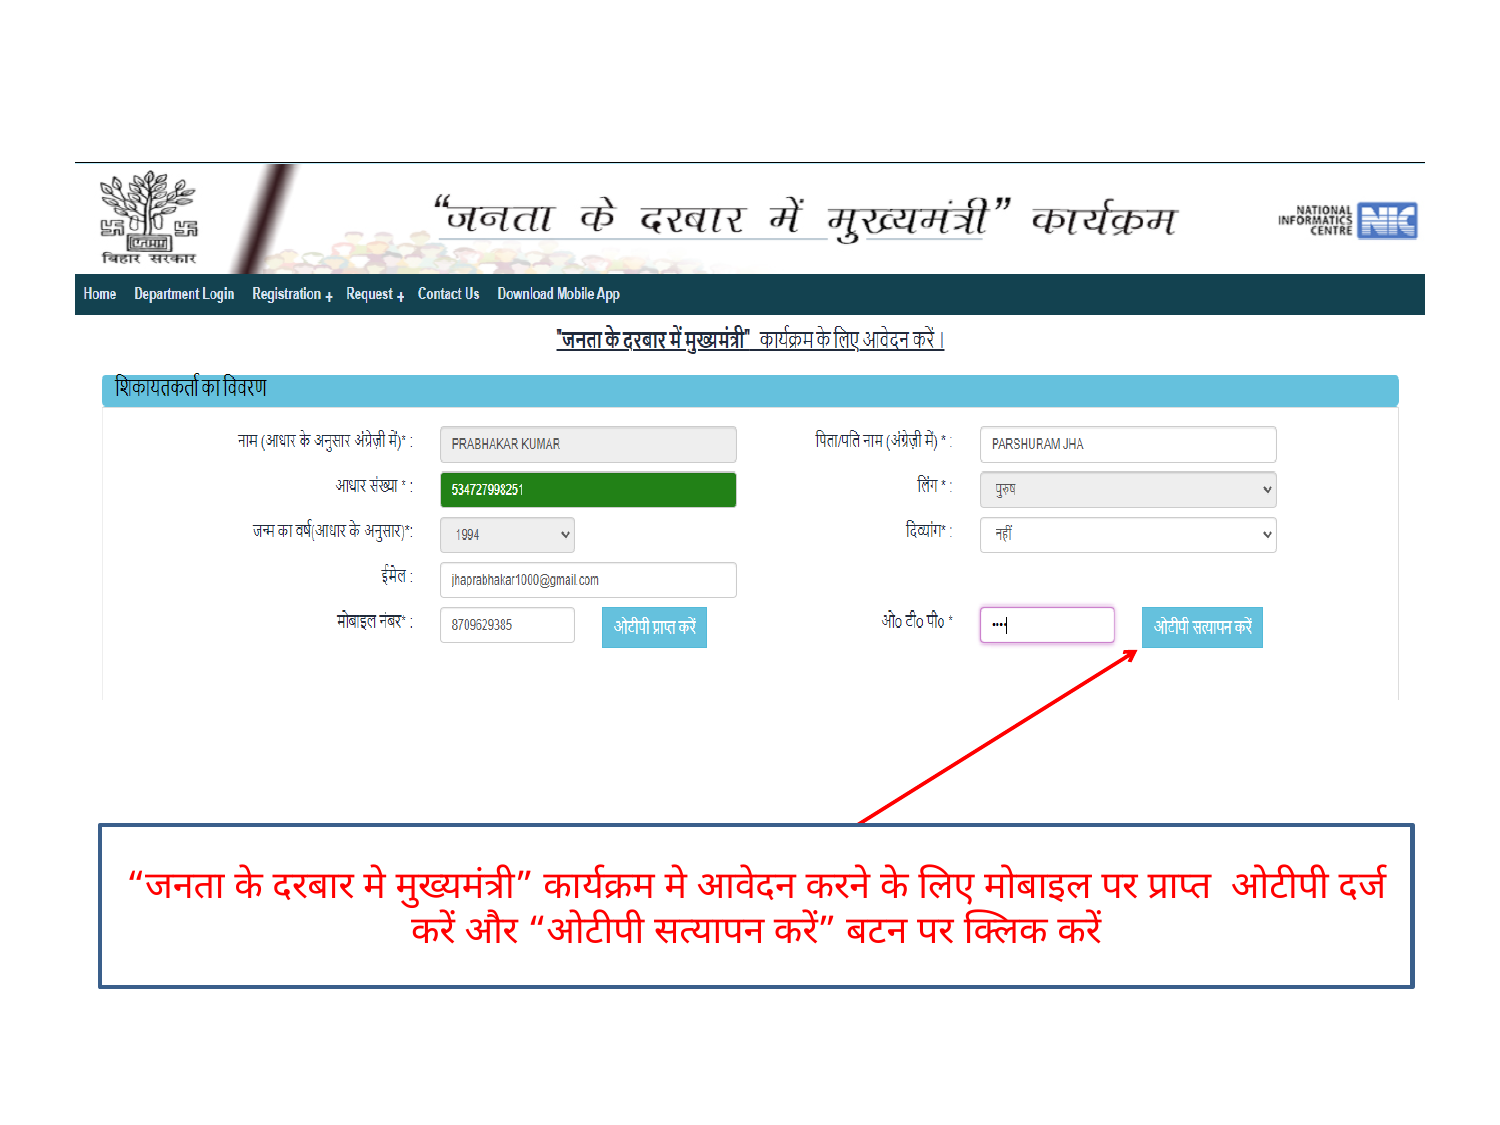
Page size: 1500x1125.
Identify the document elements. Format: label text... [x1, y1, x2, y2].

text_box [737, 649, 1138, 901]
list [74, 162, 1426, 701]
text_box “जनता के दरबार मे मुख्यमंत्री” कार्यक्रम मे आवेदन करने के लिए मोबाइल पर प्राप्त ओटीपी दर्ज करें और “ओटीपी सत्यापन करें” बटन पर क्लिक करें [98, 823, 1415, 989]
